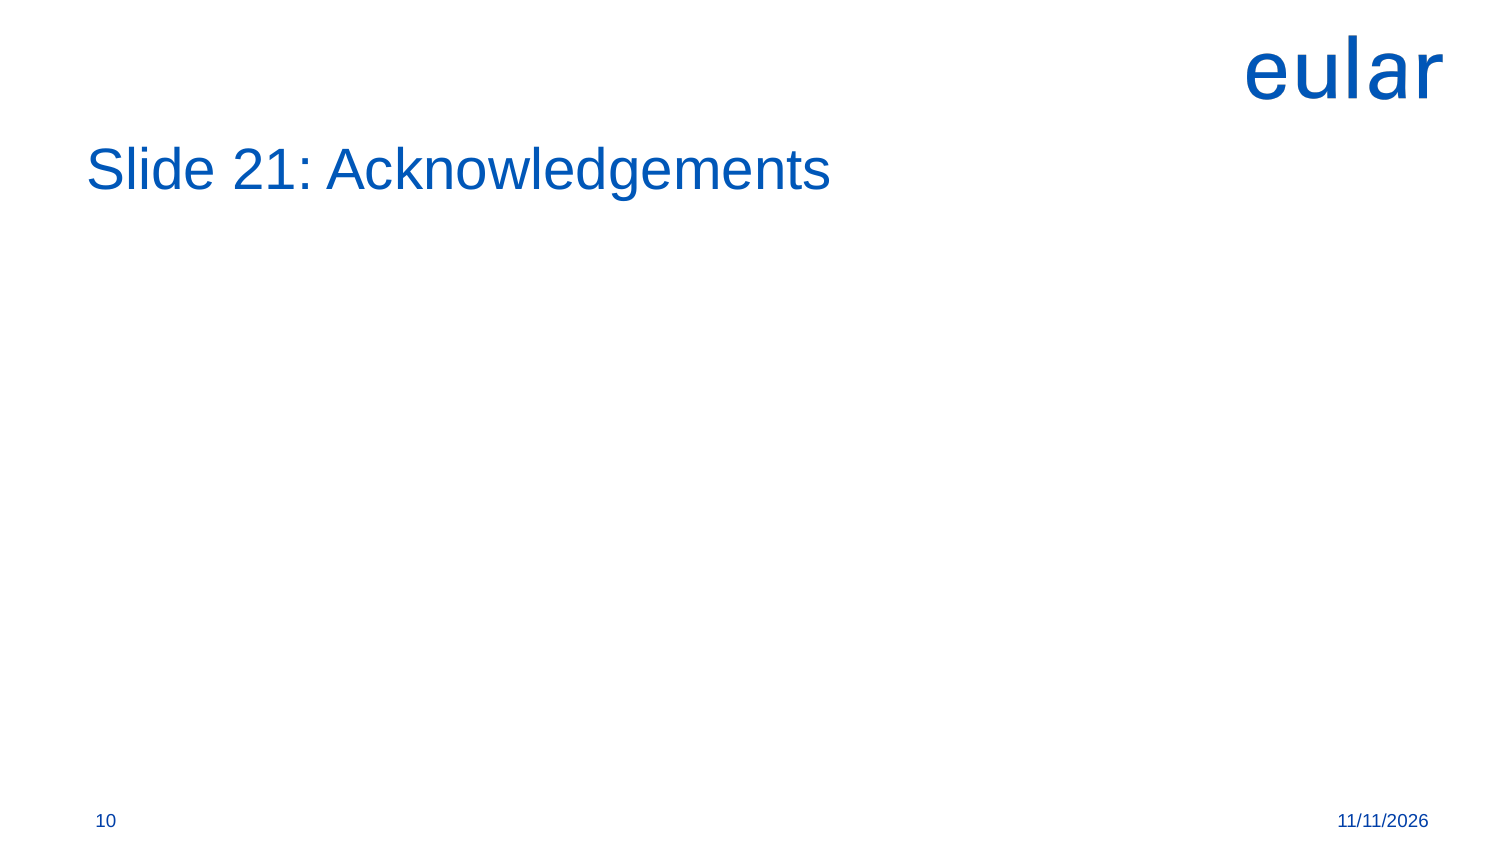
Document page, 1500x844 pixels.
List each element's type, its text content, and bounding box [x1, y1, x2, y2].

title Slide 21: Acknowledgements [80, 124, 1448, 203]
slide_number 10 [80, 797, 224, 843]
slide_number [1242, 797, 1444, 843]
